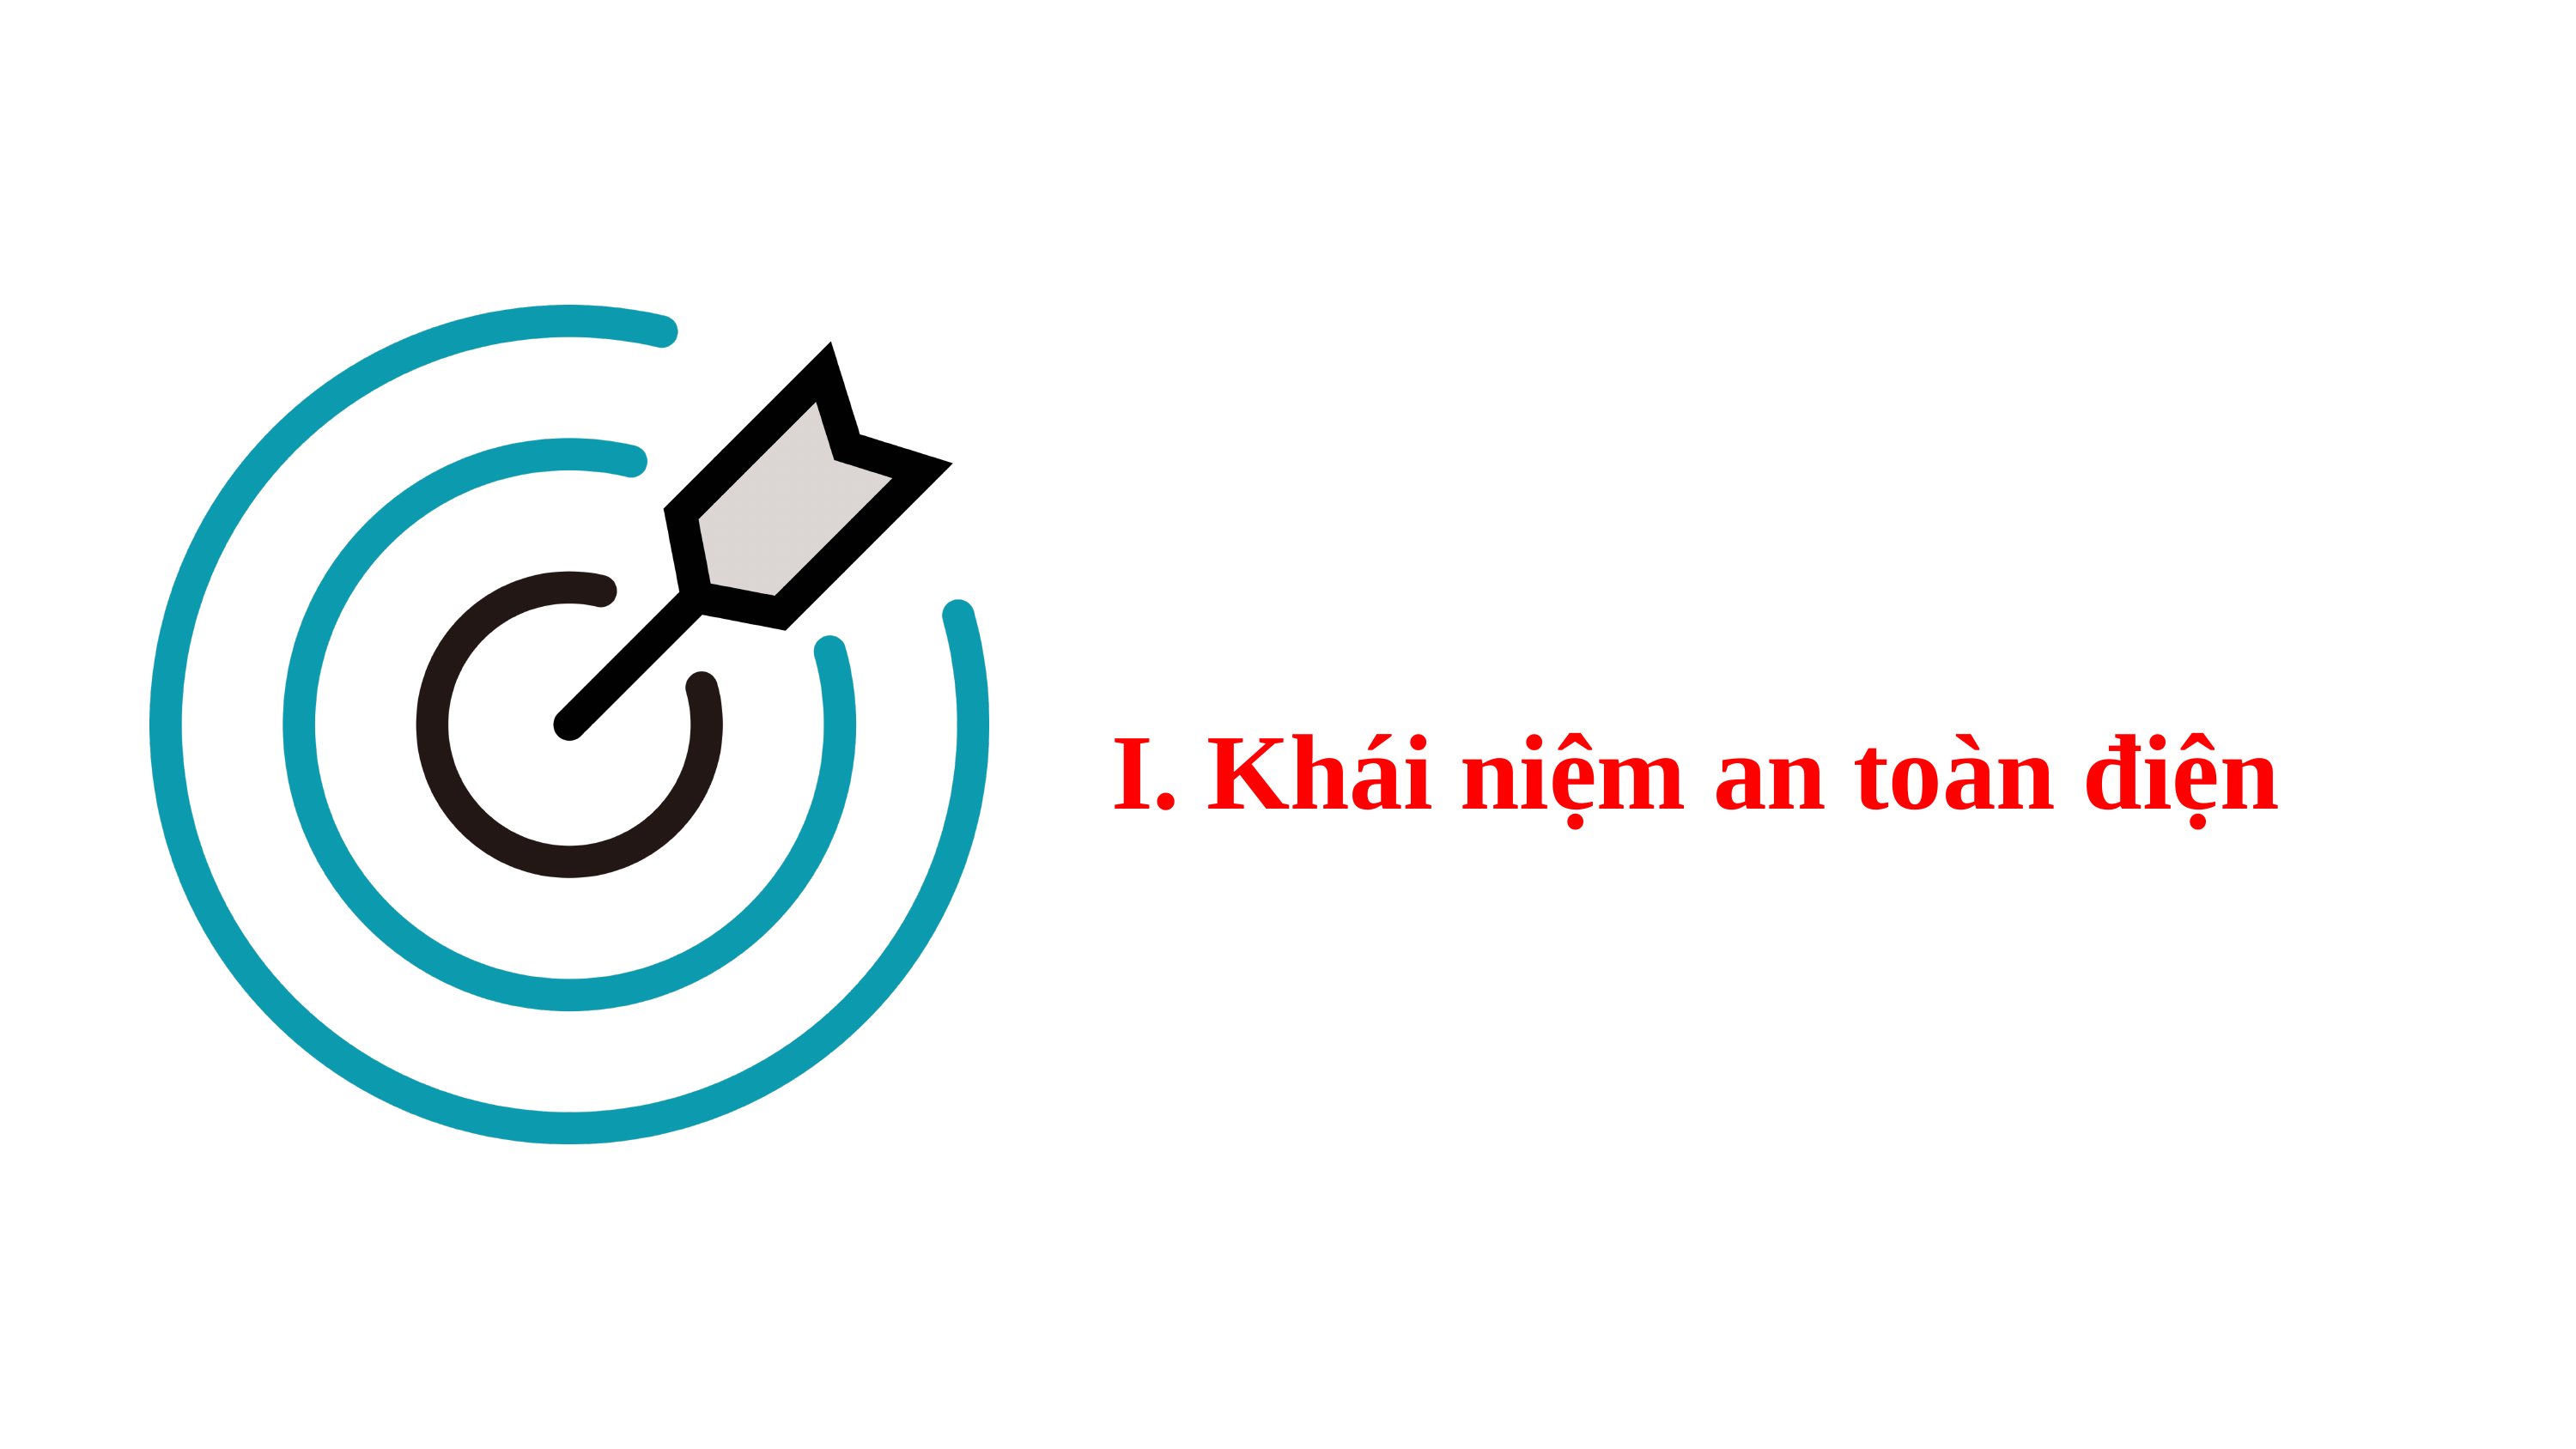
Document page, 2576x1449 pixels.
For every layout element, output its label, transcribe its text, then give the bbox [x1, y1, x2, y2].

text_box I. Khái niệm an toàn điện [1041, 640, 2351, 831]
picture [149, 304, 990, 1144]
